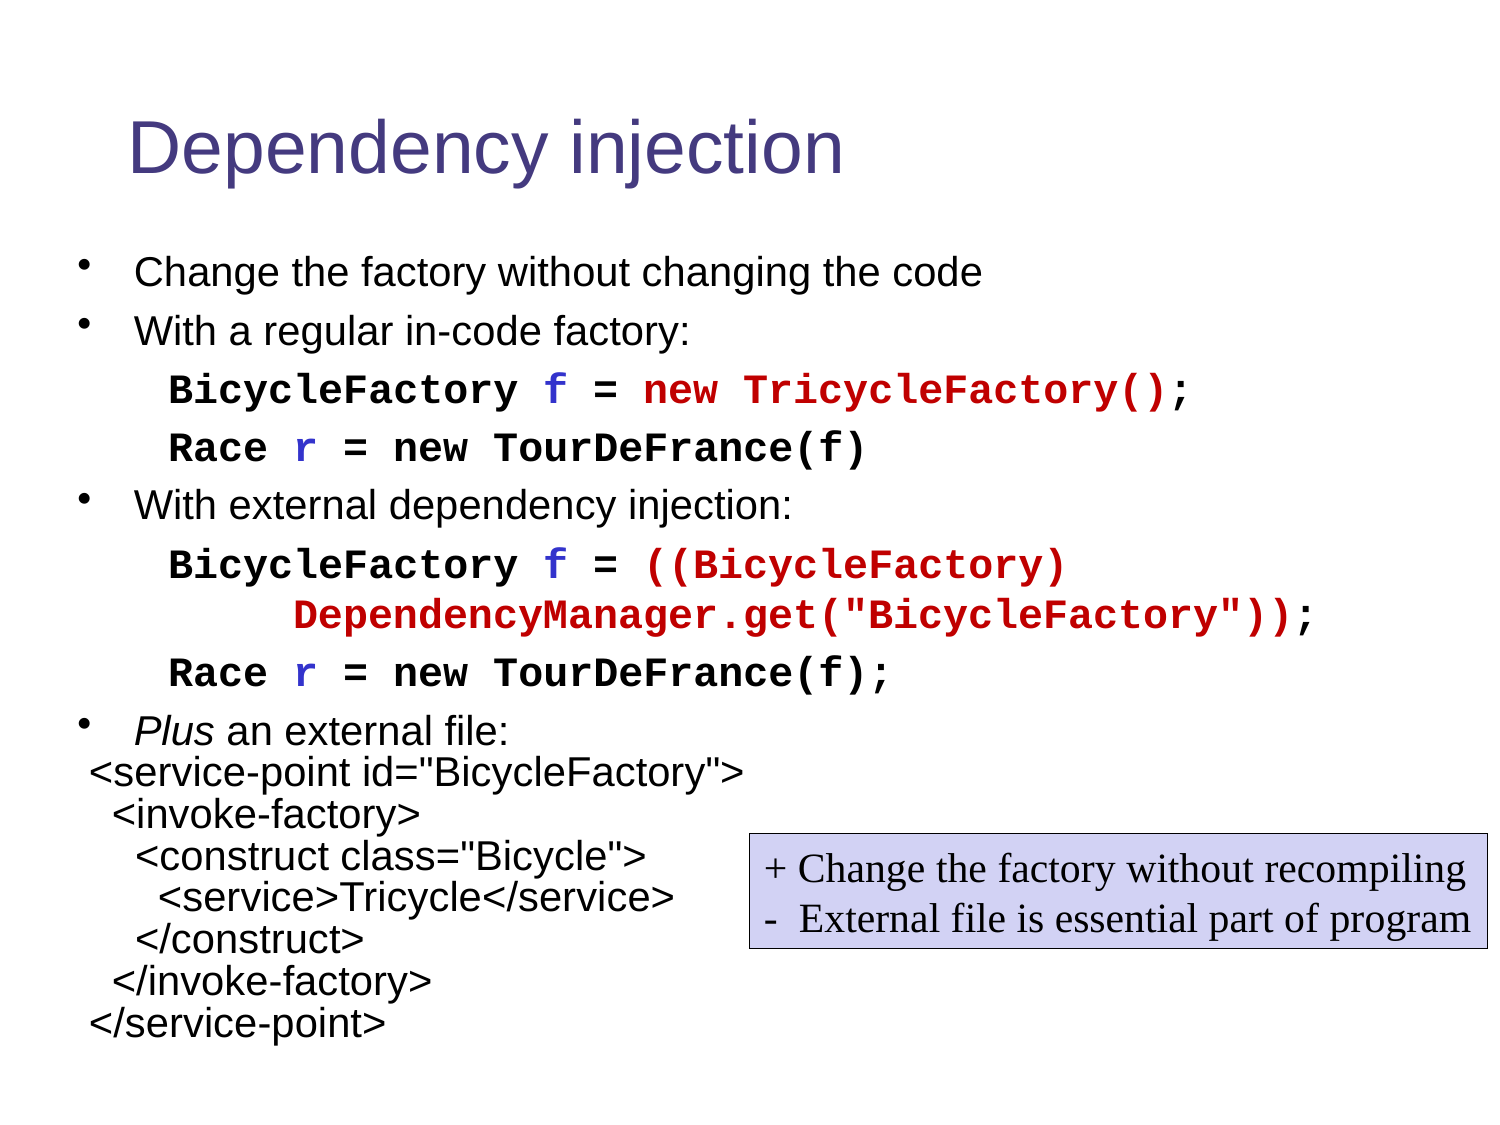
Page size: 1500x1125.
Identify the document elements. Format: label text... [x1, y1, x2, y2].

title Dependency injection [112, 50, 1388, 238]
list Change the factory without changing the code With a regular in-code factory: BicycleFactory f = new TricycleFactory(); Race r = new TourDeFrance(f) With external dependency injection: BicycleFactory f = ((BicycleFactory) DependencyManager.get("BicycleFactory")); Race r = new TourDeFrance(f); Plus an external file: <service-point id="BicycleFactory"> <invoke-factory> <construct class="Bicycle"> <service>Tricycle</service> </construct> </invoke-factory> </service-point> [62, 237, 1338, 1100]
text_box + Change the factory without recompiling - External file is essential part of program [749, 833, 1488, 949]
